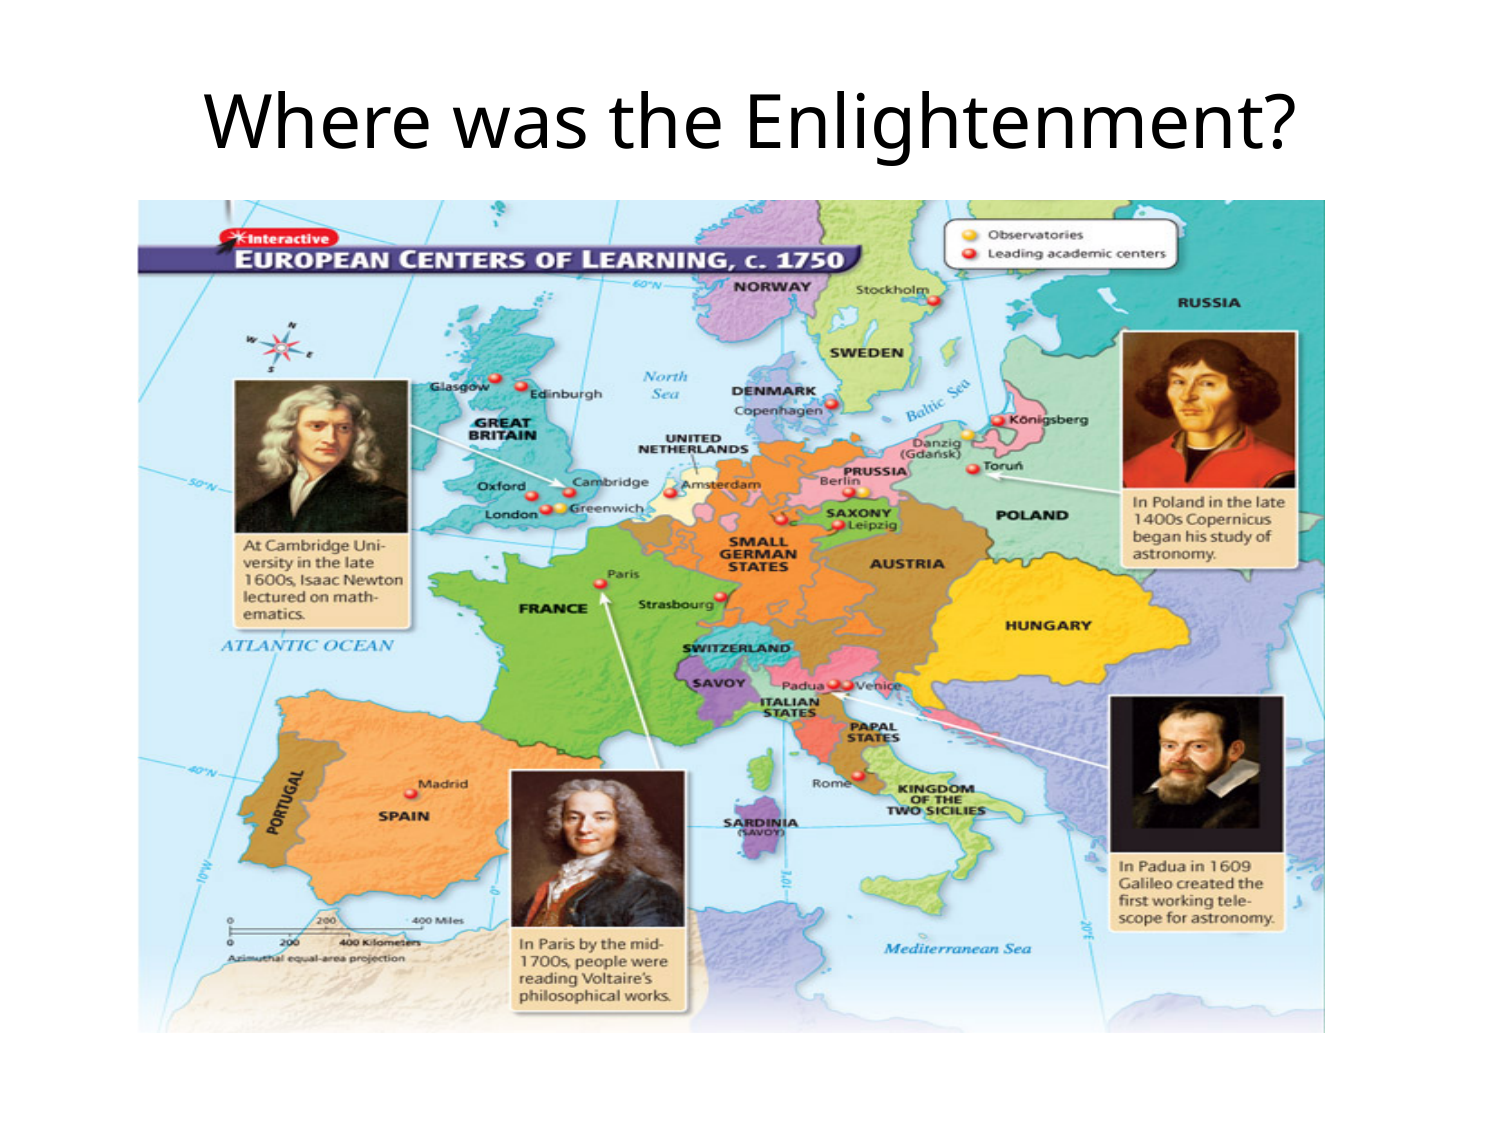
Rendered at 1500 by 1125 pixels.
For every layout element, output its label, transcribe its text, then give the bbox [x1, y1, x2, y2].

title Where was the Enlightenment? [112, 24, 1388, 213]
picture [137, 199, 1326, 1033]
